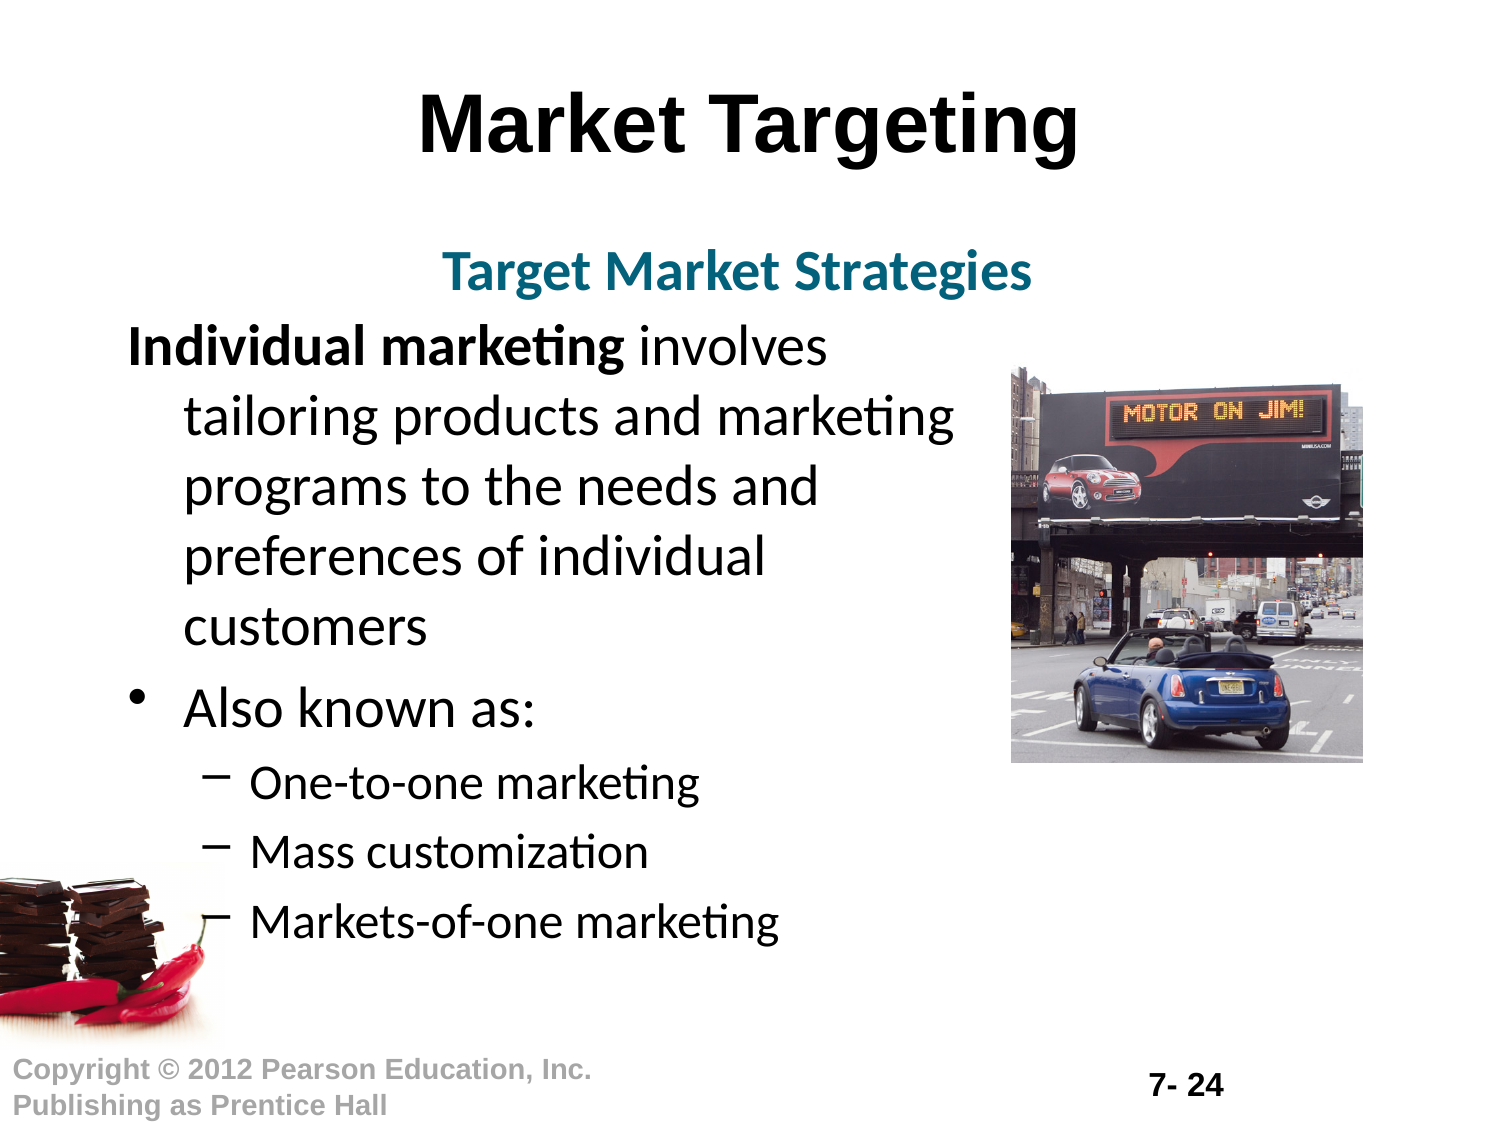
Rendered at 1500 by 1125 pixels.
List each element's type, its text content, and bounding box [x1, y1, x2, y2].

list Individual marketing involves tailoring products and marketing programs to the needs and preferences of individual customers Also known as: One-to-one marketing Mass customization Markets-of-one marketing [112, 299, 988, 988]
title Market Targeting [112, 37, 1388, 226]
picture [1011, 362, 1364, 763]
picture [0, 862, 225, 1050]
list Target Market Strategies [149, 224, 1326, 288]
